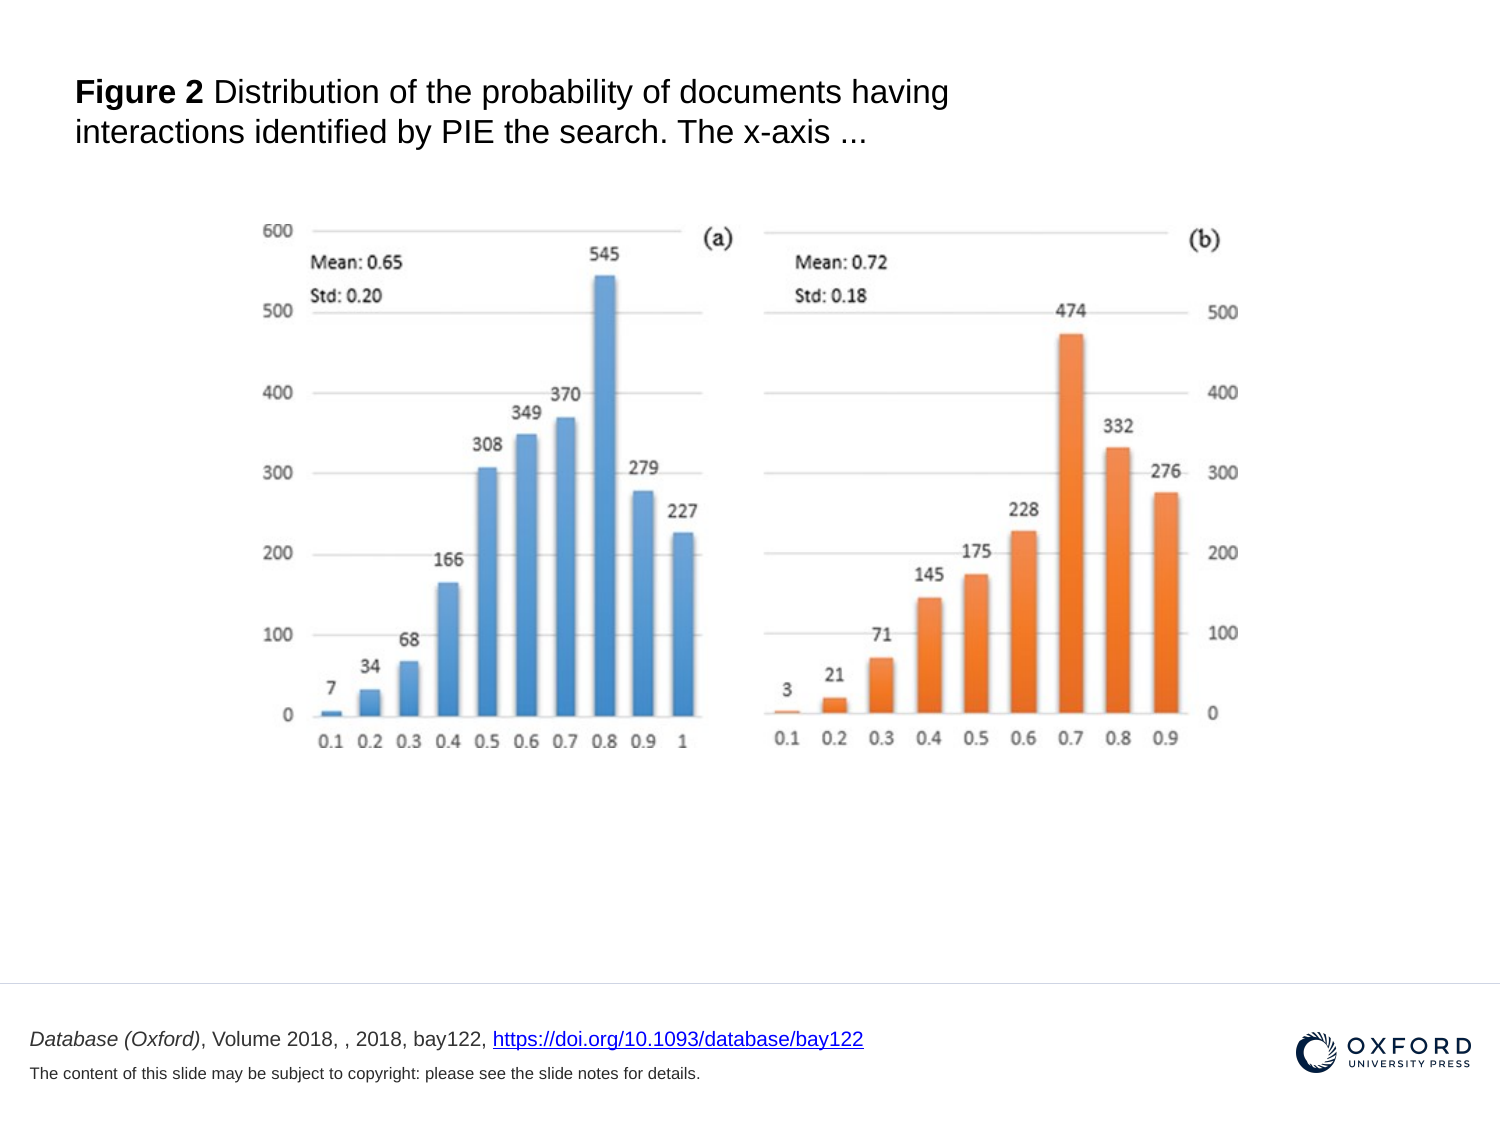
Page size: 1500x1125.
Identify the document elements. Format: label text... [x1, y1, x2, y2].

picture [1296, 1032, 1471, 1073]
footer Database (Oxford), Volume 2018, , 2018, bay122, https://doi.org/10.1093/database/bay122 The content of this slide may be subject to copyright: please see the slide notes for details. [0, 983, 1260, 1125]
title Figure 2 Distribution of the probability of documents having interactions identified by PIE the search. The x-axis ... [75, 69, 1078, 171]
picture [262, 224, 1238, 748]
